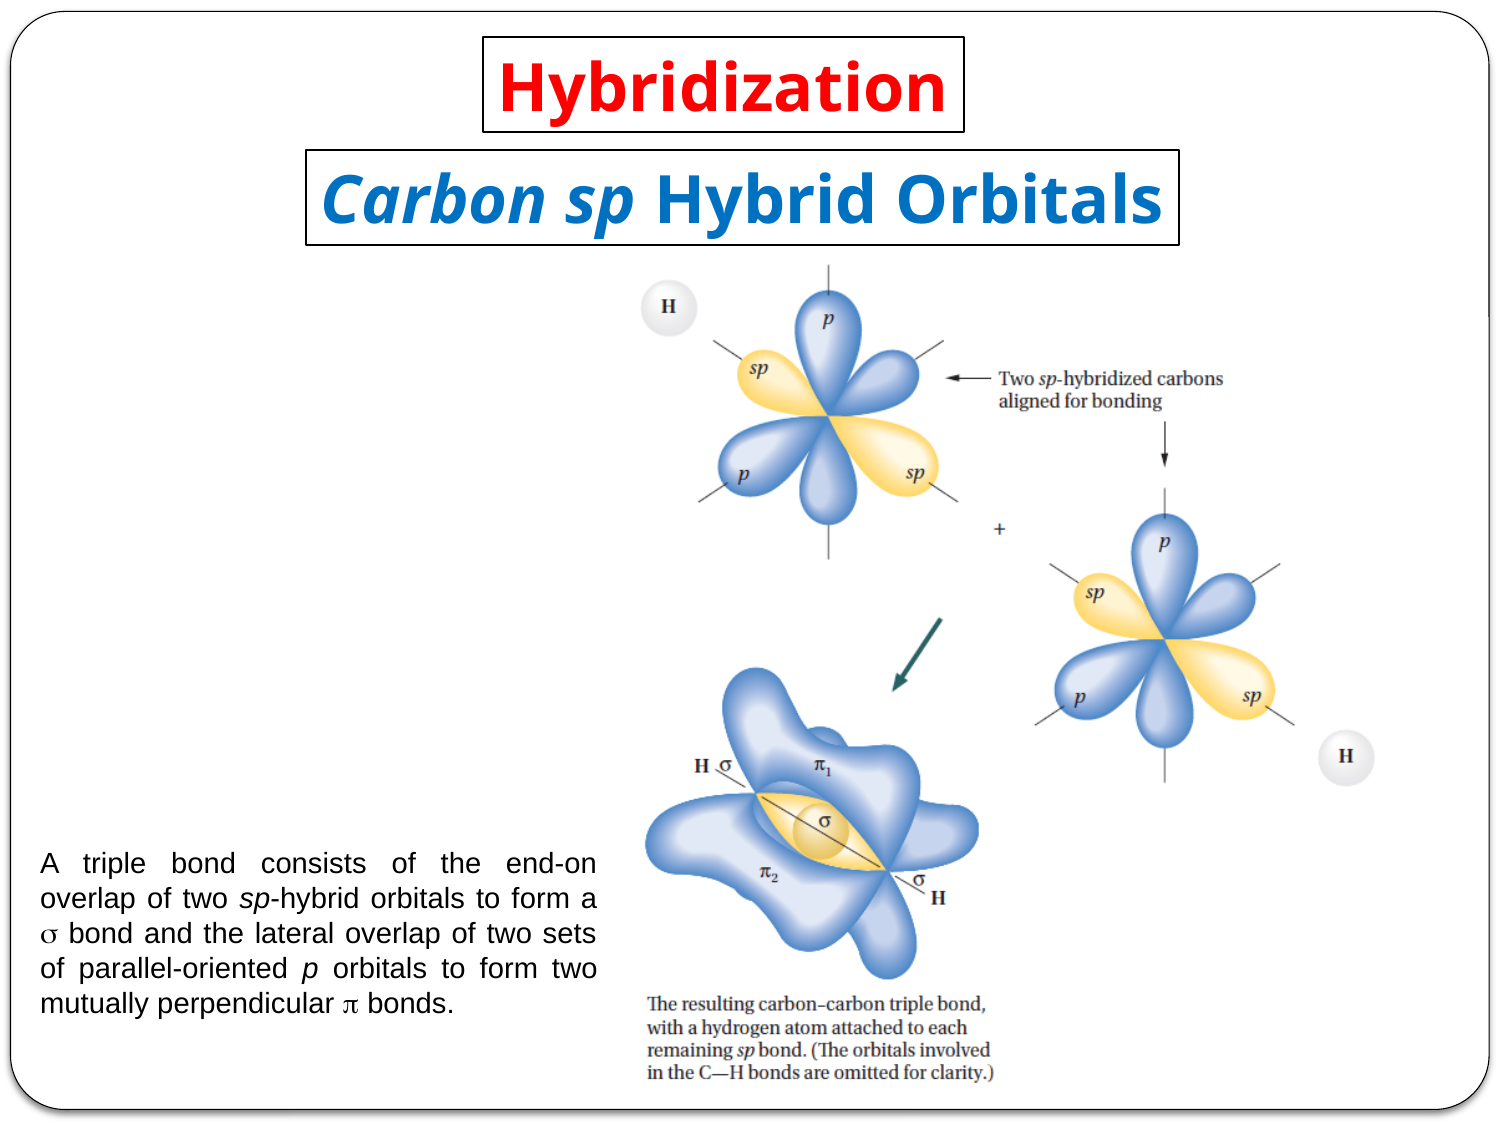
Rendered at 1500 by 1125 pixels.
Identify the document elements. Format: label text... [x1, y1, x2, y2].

text_box A triple bond consists of the end-on overlap of two sp-hybrid orbitals to form a  bond and the lateral overlap of two sets of parallel-oriented p orbitals to form two mutually perpendicular  bonds. [25, 837, 613, 1027]
text_box [25, 0, 76, 27]
text_box Carbon sp Hybrid Orbitals [305, 149, 1180, 246]
text_box Hybridization [482, 36, 965, 133]
picture [629, 262, 1391, 1088]
